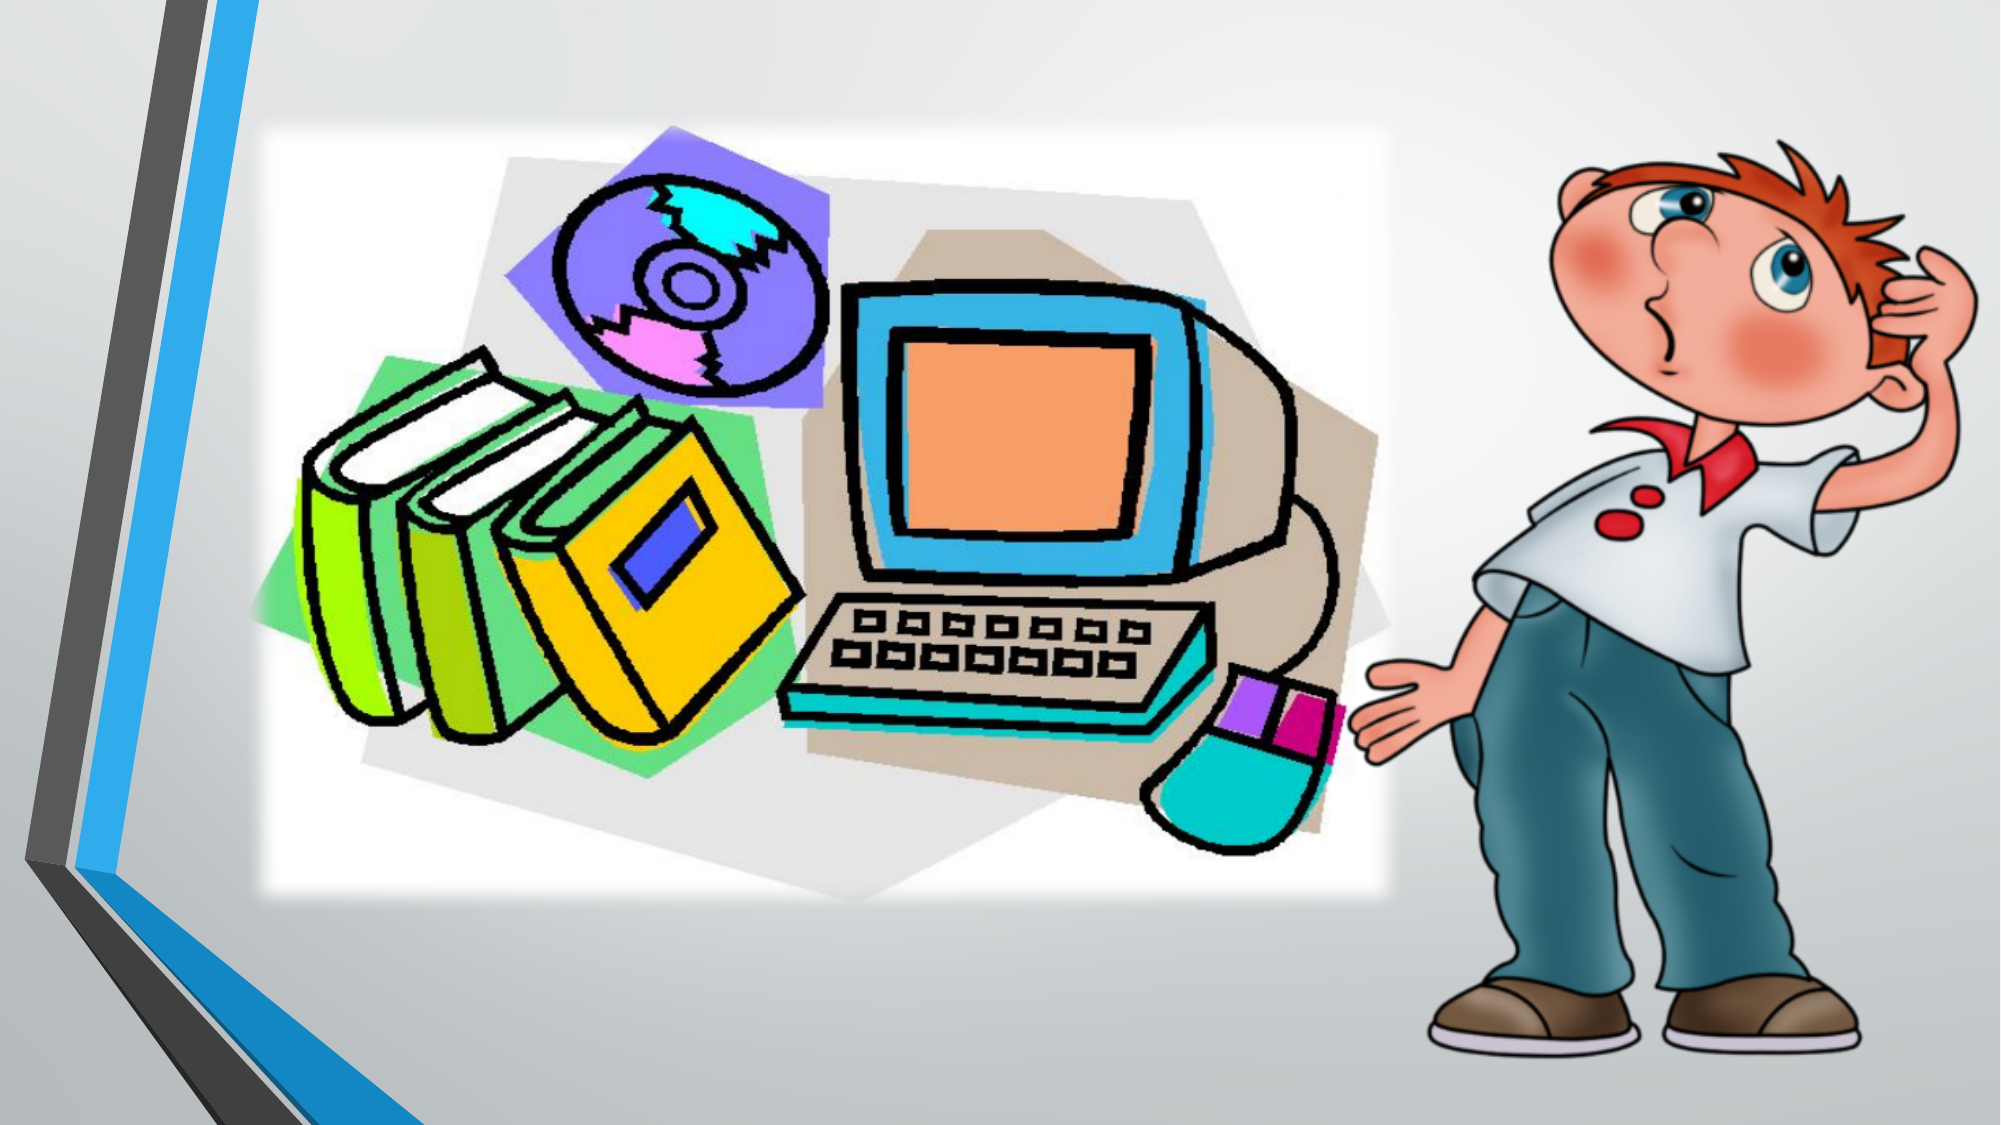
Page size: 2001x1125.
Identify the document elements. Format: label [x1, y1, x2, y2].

picture [243, 111, 1982, 1067]
